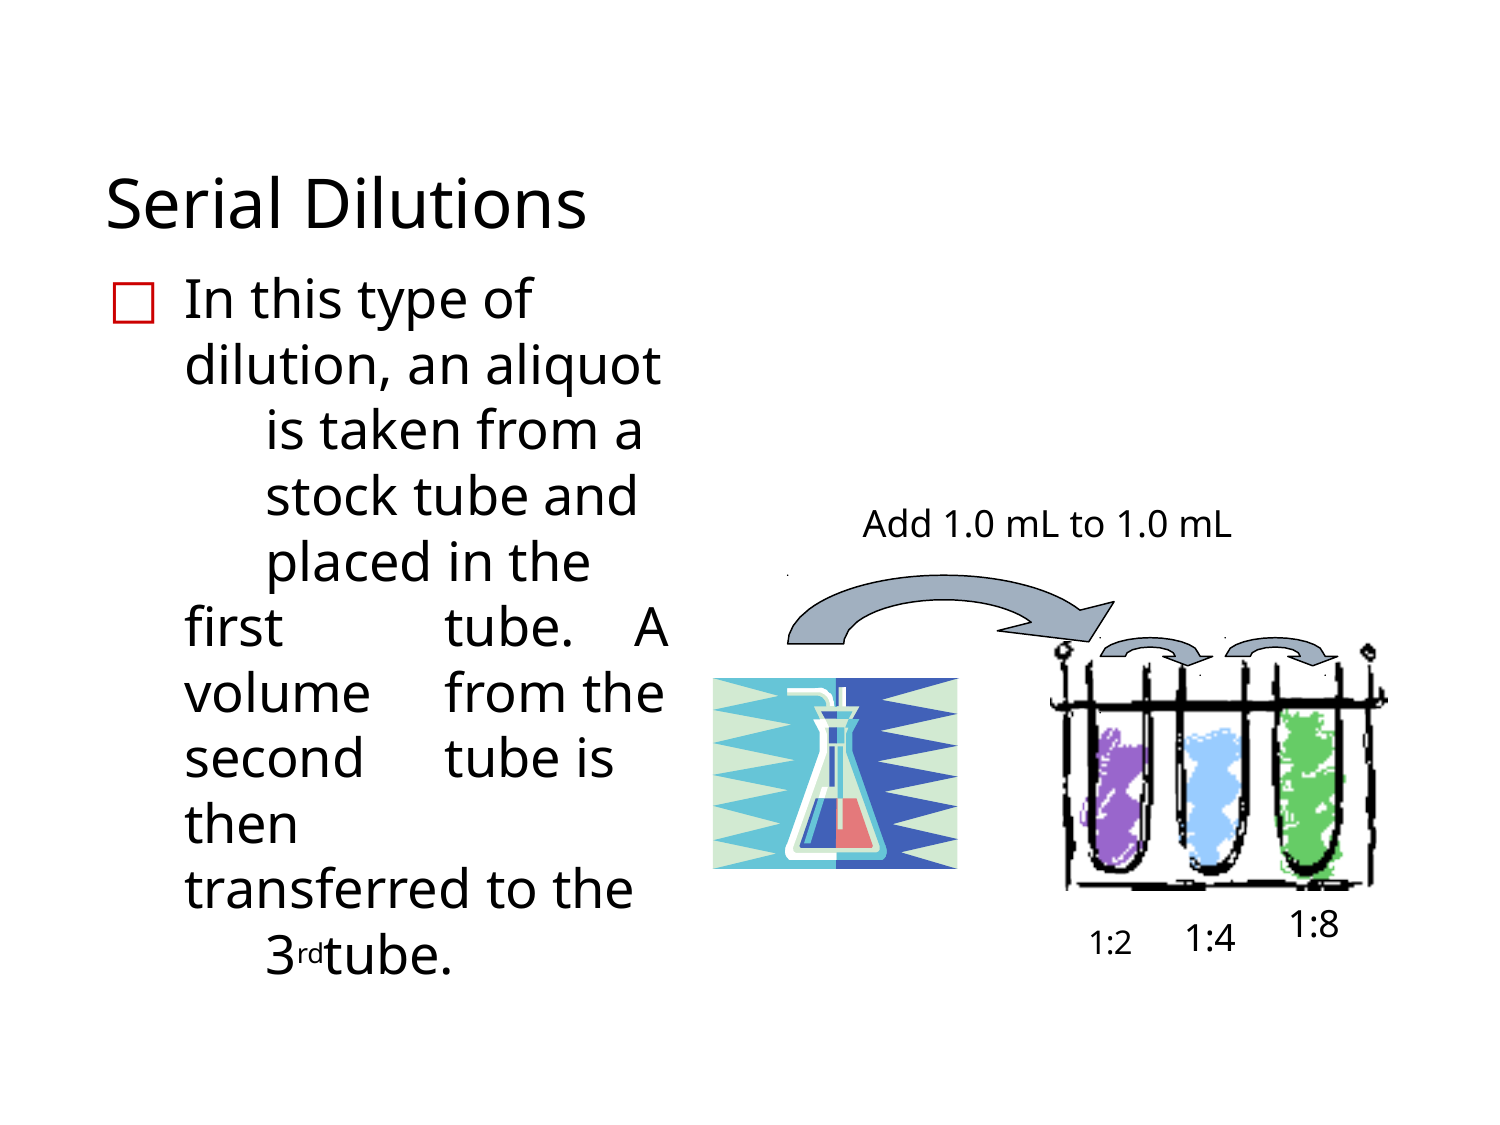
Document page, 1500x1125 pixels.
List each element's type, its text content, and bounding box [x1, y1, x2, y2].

text_box In this type of dilution, an aliquot is taken from a stock tube and placed in the first tube. A volume from the second tube is then transferred to the 3rdtube. [104, 256, 699, 986]
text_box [786, 573, 1389, 892]
title Serial Dilutions [103, 42, 1397, 295]
text_box 1:2 1:4 [1081, 892, 1249, 963]
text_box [711, 677, 786, 870]
text_box 1:8 [1285, 898, 1355, 946]
text_box Add 1.0 mL to 1.0 mL [860, 498, 1277, 546]
